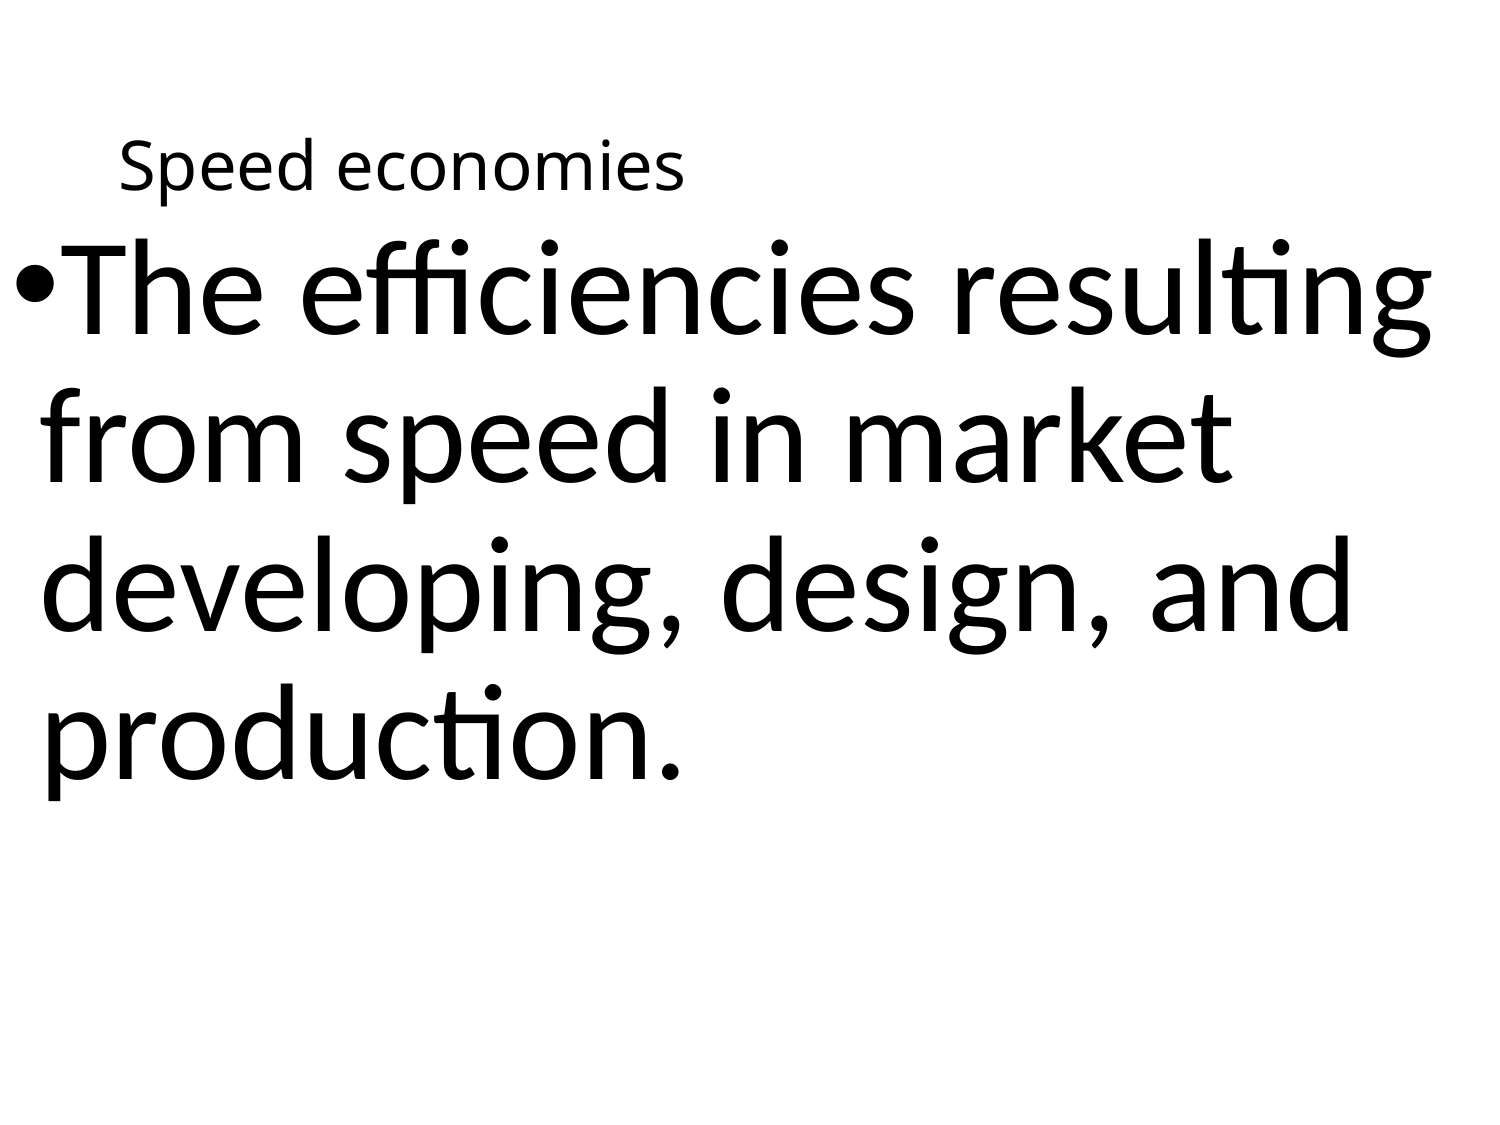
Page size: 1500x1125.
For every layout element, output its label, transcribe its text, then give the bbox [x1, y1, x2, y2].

title Speed economies [103, 59, 1397, 208]
list The efficiencies resulting from speed in market developing, design, and production. [0, 208, 1500, 1012]
